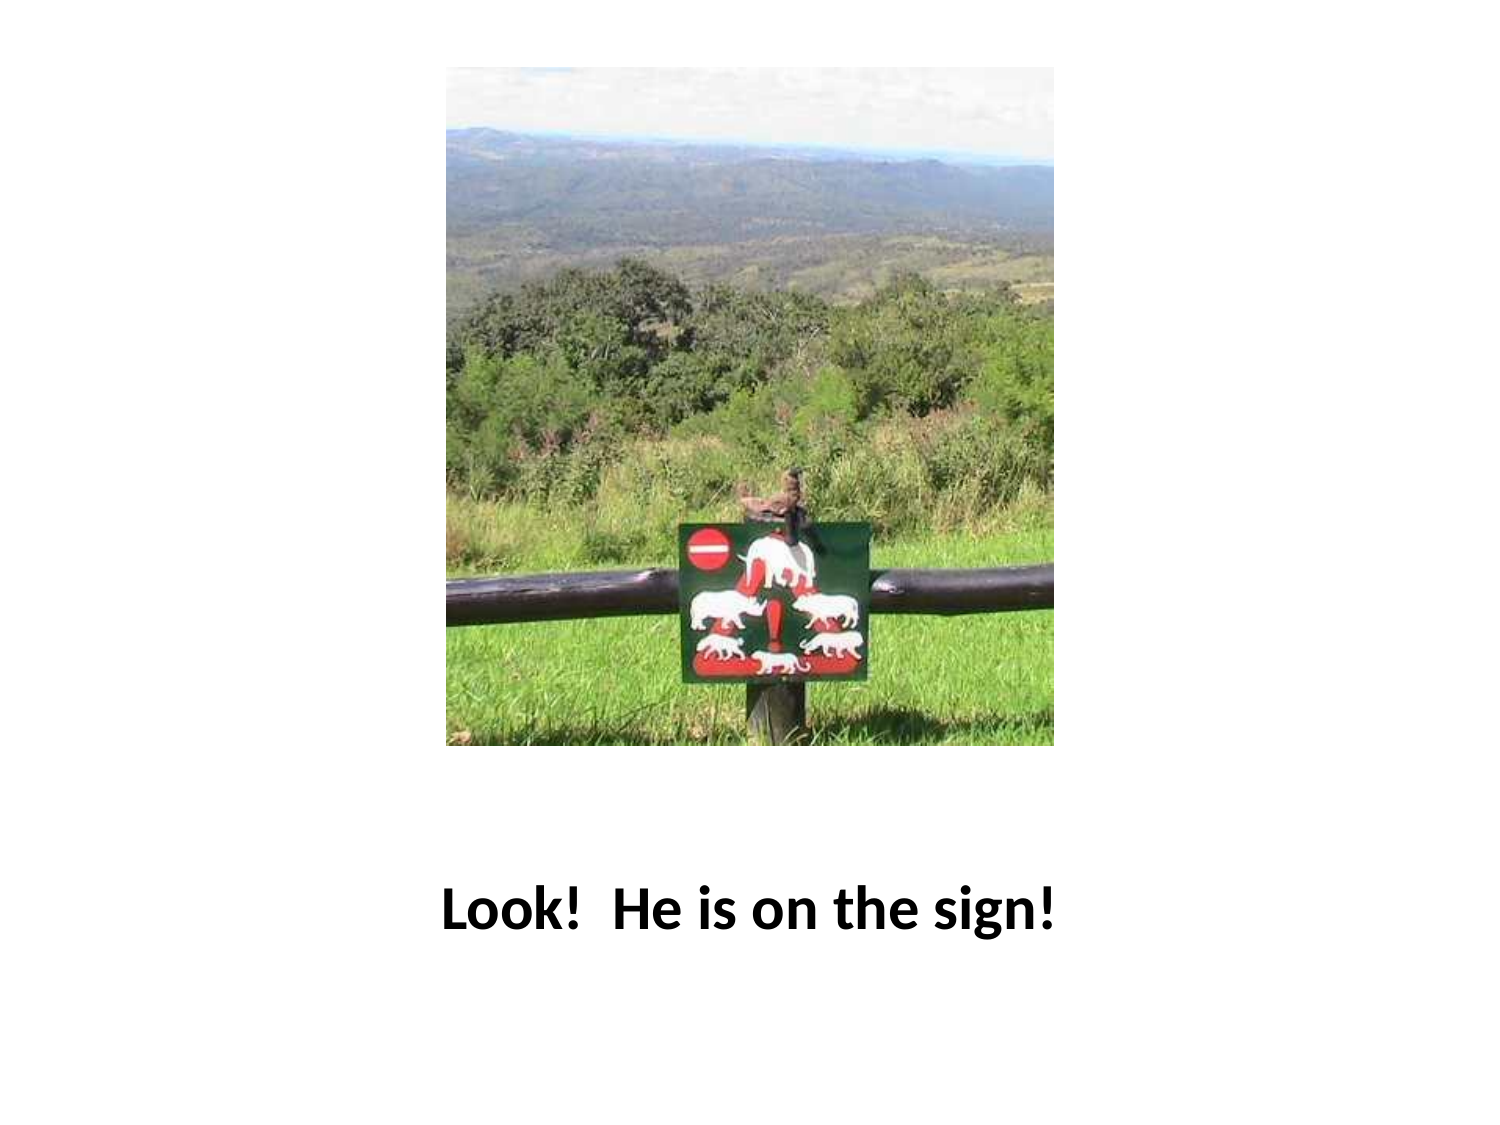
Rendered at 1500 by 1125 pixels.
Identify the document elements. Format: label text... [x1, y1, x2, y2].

picture [446, 66, 1054, 746]
text_box Look! He is on the sign! [0, 859, 1500, 950]
